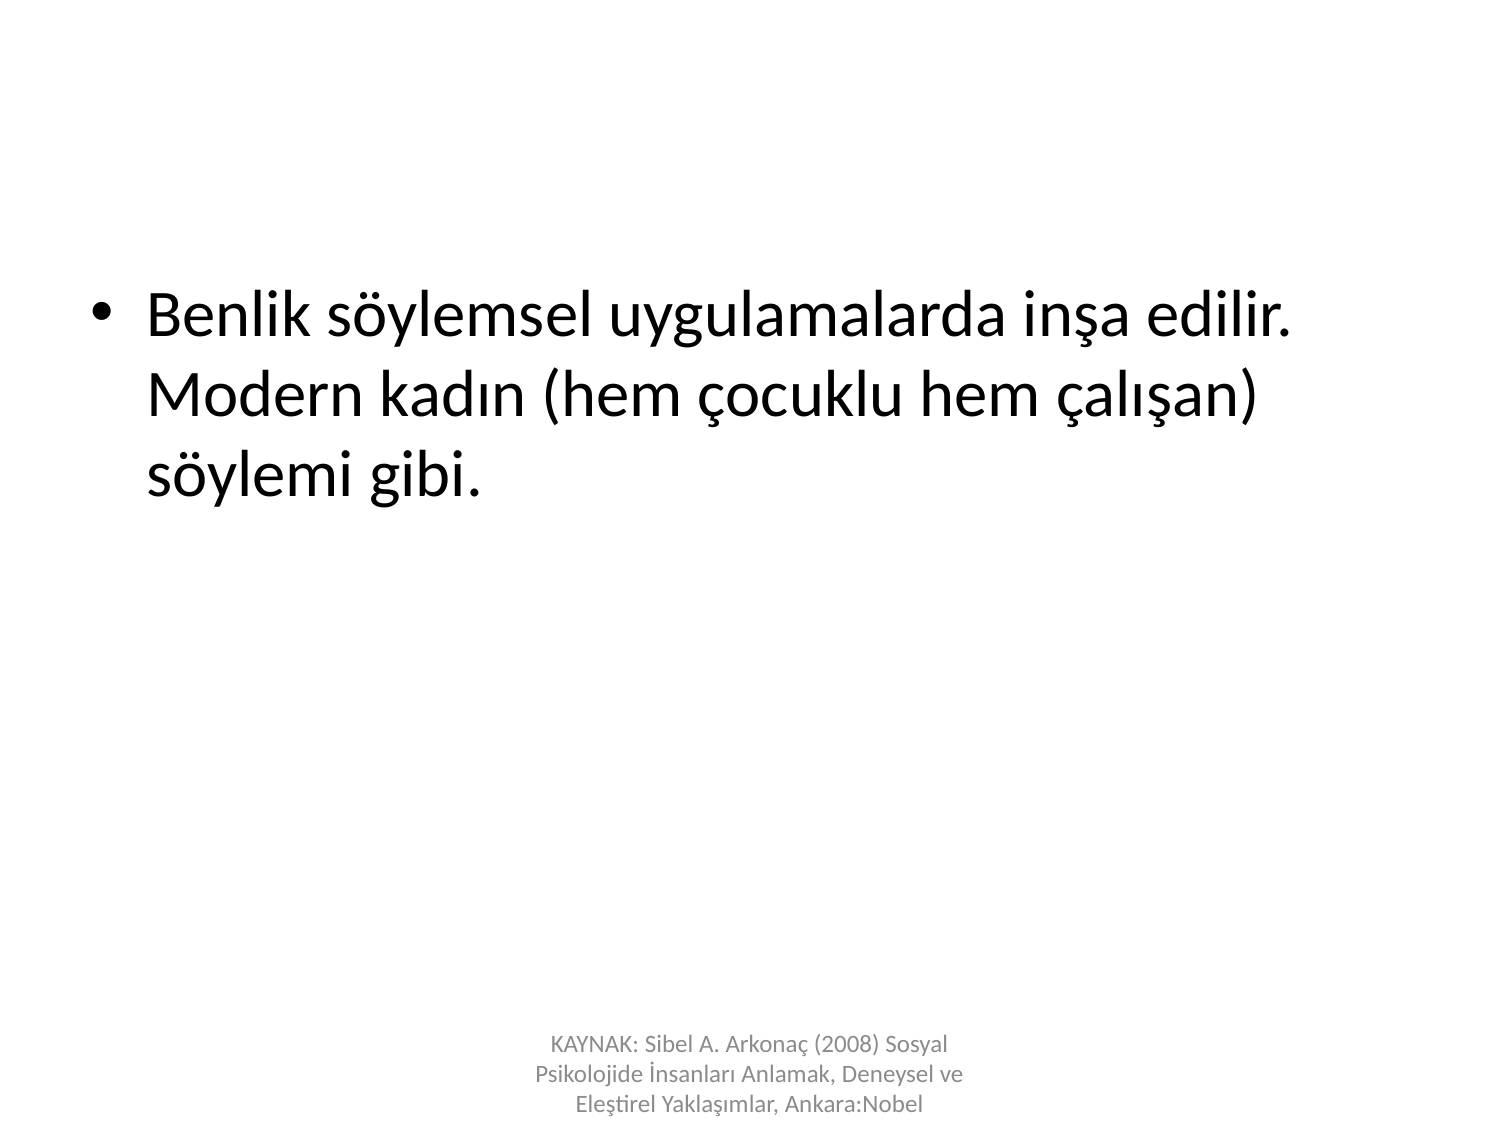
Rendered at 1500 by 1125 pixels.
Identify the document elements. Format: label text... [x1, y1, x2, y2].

footer KAYNAK: Sibel A. Arkonaç (2008) Sosyal Psikolojide İnsanları Anlamak, Deneysel ve Eleştirel Yaklaşımlar, Ankara:Nobel [512, 1042, 988, 1103]
list Benlik söylemsel uygulamalarda inşa edilir. Modern kadın (hem çocuklu hem çalışan) söylemi gibi. [75, 262, 1425, 1005]
